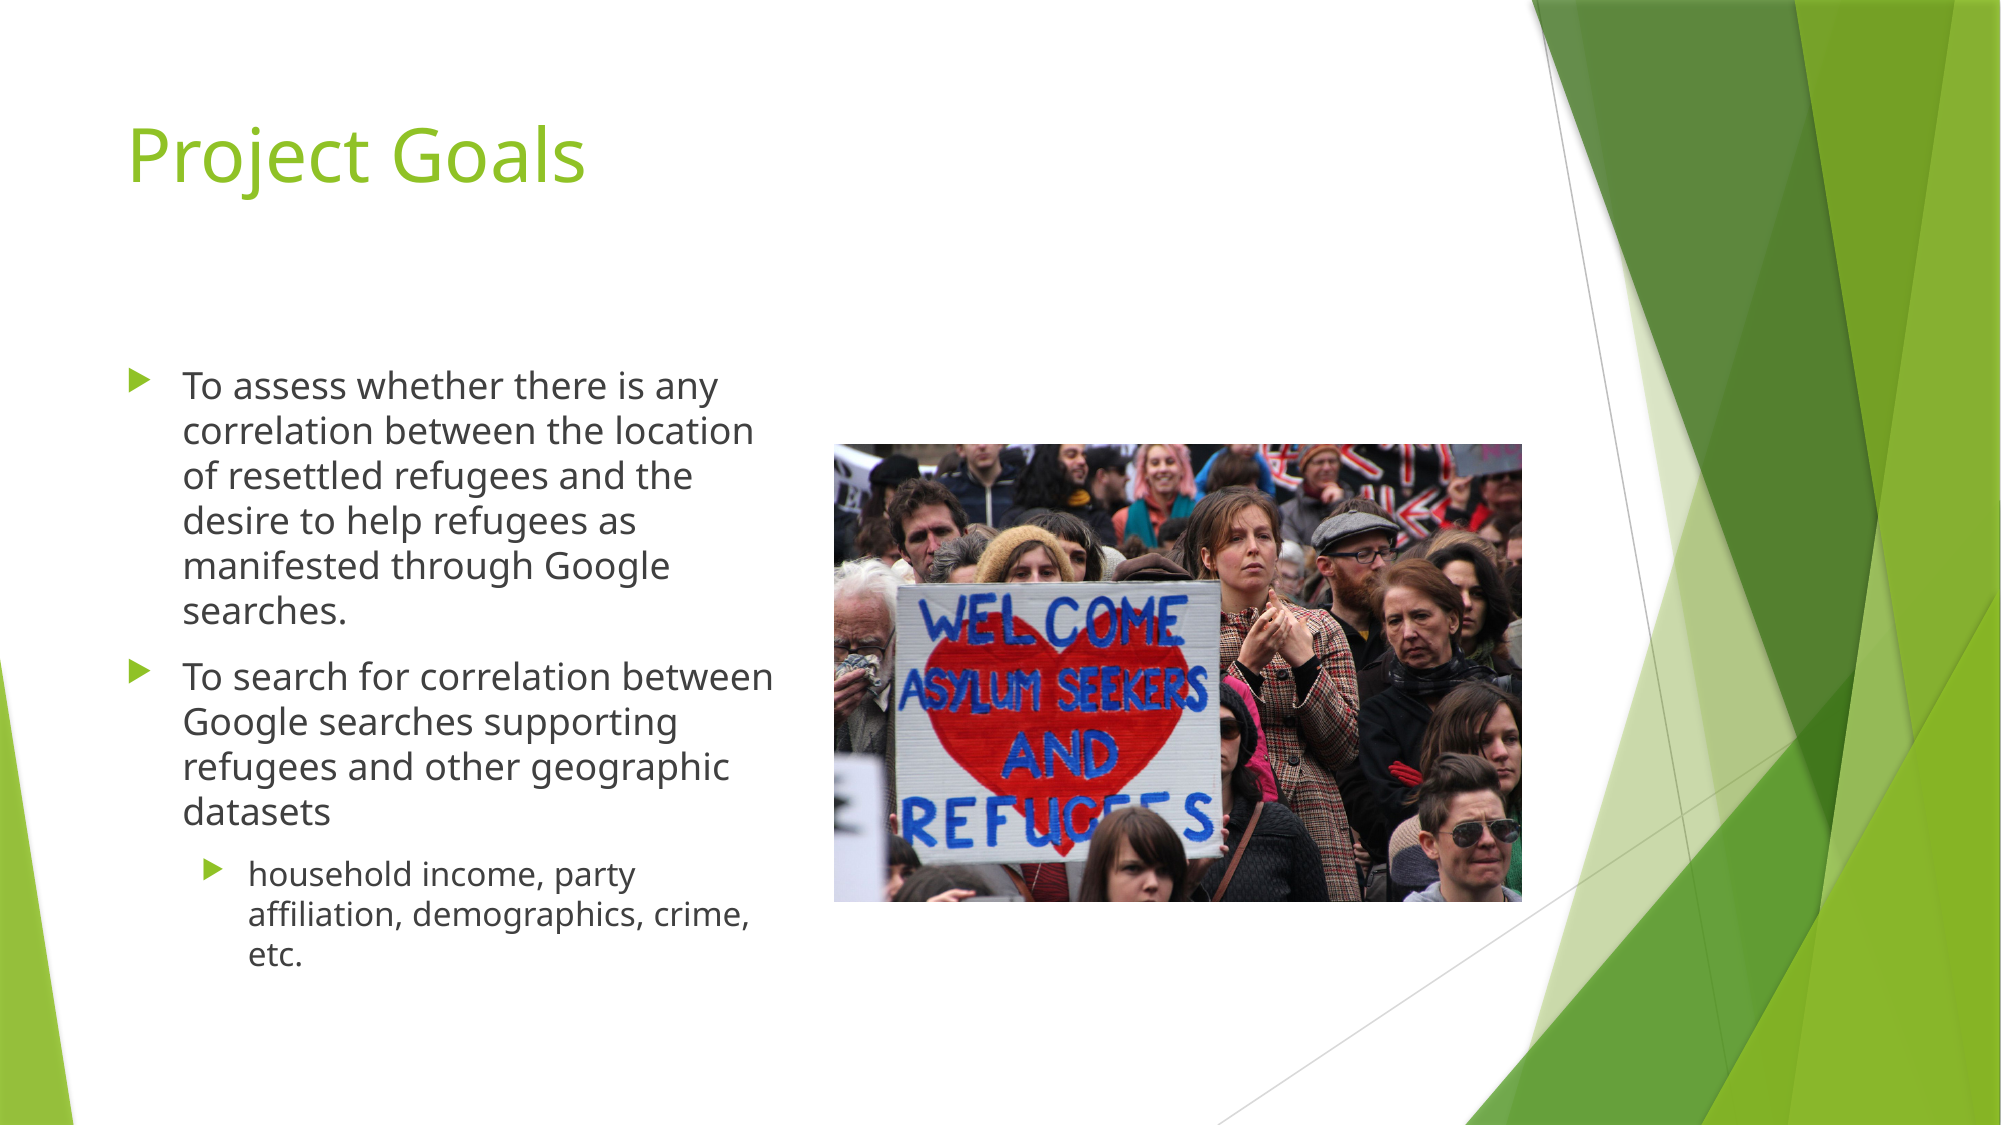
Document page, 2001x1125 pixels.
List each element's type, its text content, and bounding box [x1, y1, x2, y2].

title Project Goals [111, 99, 1522, 317]
list To assess whether there is any correlation between the location of resettled refugees and the desire to help refugees as manifested through Google searches. To search for correlation between Google searches supporting refugees and other geographic datasets household income, party affiliation, demographics, crime, etc. [111, 354, 798, 992]
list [834, 443, 1522, 902]
